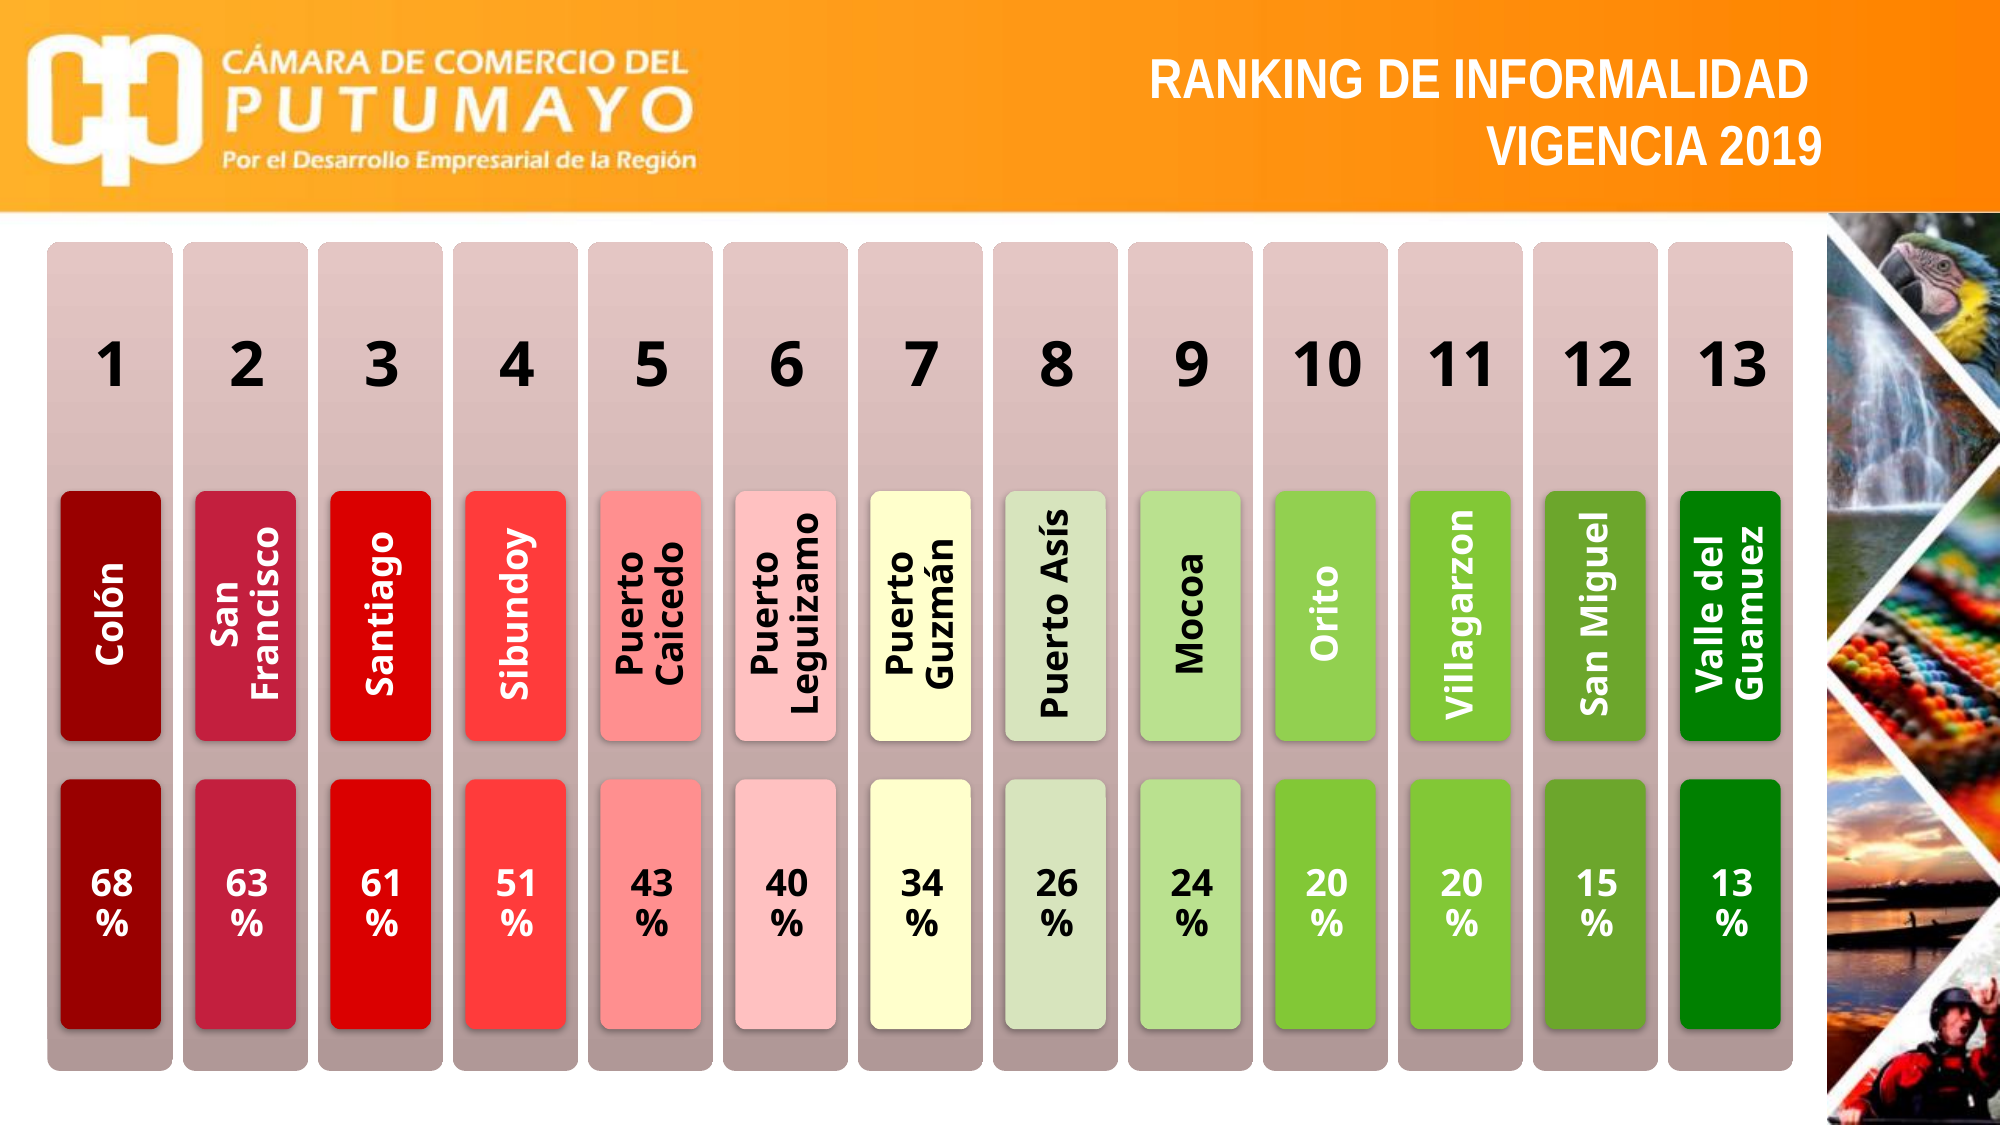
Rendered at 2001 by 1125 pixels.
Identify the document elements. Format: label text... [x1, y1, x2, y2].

picture [0, 0, 2000, 1125]
text_box RANKING DE INFORMALIDAD VIGENCIA 2019 [637, 26, 1843, 192]
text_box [47, 242, 1794, 1071]
